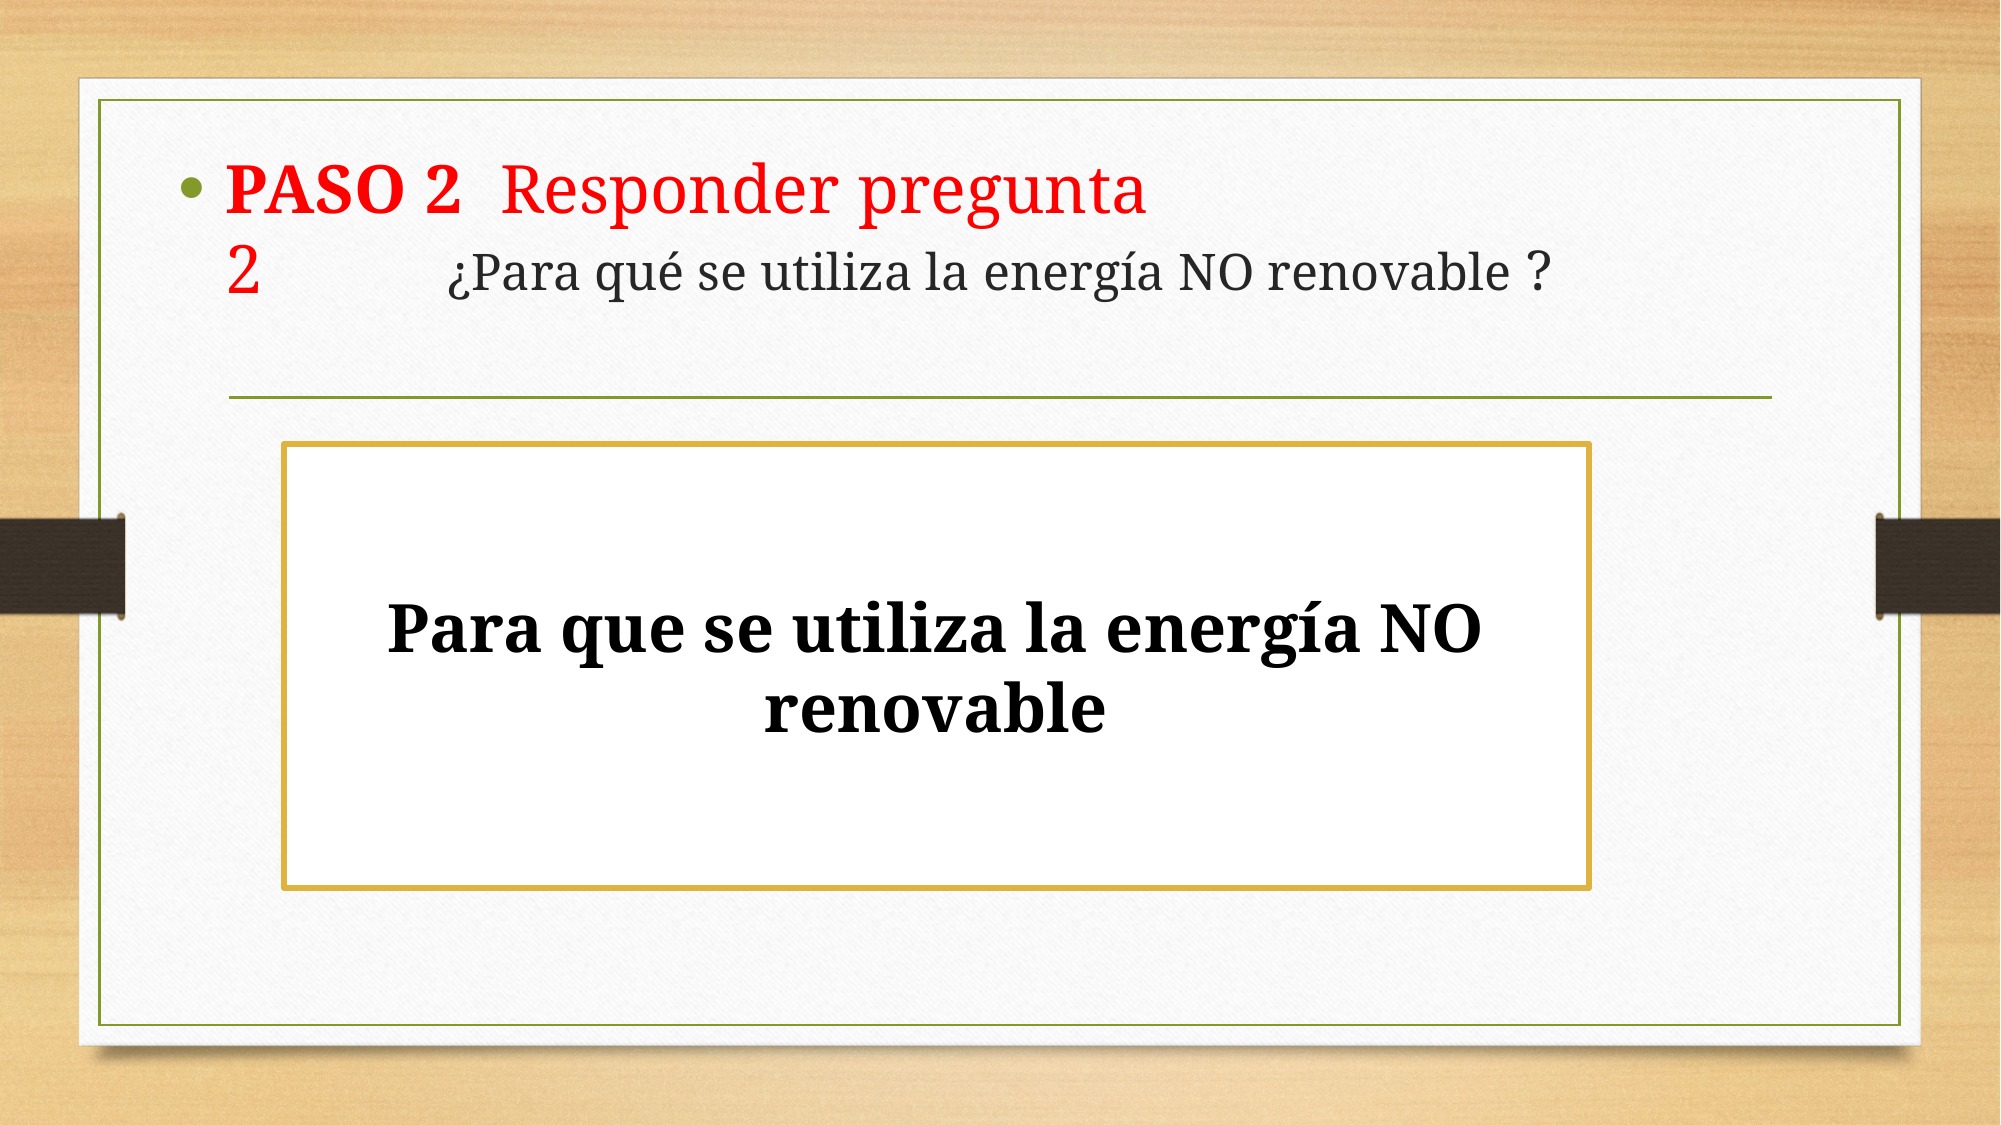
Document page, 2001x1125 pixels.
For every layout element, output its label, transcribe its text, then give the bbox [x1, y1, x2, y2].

title ¿Para qué se utiliza la energía NO renovable ? [212, 161, 1788, 375]
picture [0, 0, 2001, 1125]
text_box PASO 2 Responder pregunta 2 [164, 139, 1165, 314]
text_box Para que se utiliza la energía NO renovable [283, 443, 1590, 889]
